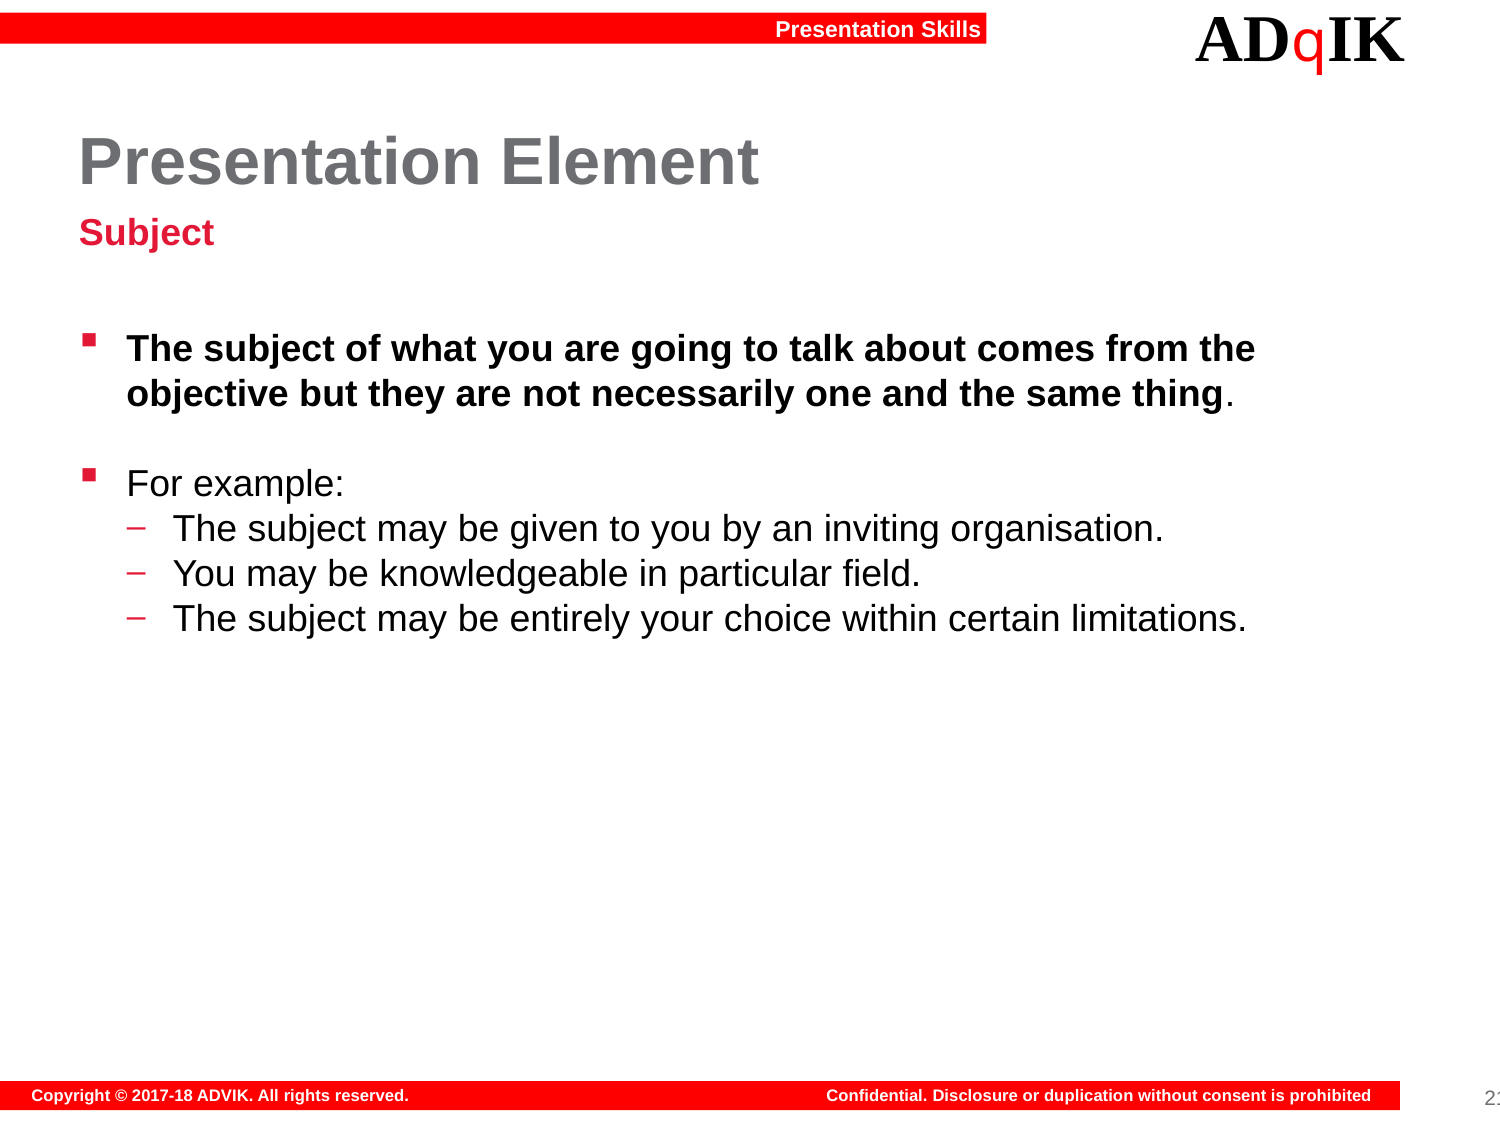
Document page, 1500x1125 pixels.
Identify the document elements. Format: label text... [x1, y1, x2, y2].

title Presentation Element [78, 117, 1429, 199]
list The subject of what you are going to talk about comes from the objective but they are not necessarily one and the same thing. For example: The subject may be given to you by an inviting organisation. You may be knowledgeable in particular field. The subject may be entirely your choice within certain limitations. [78, 323, 1429, 642]
list Subject [78, 208, 1429, 256]
